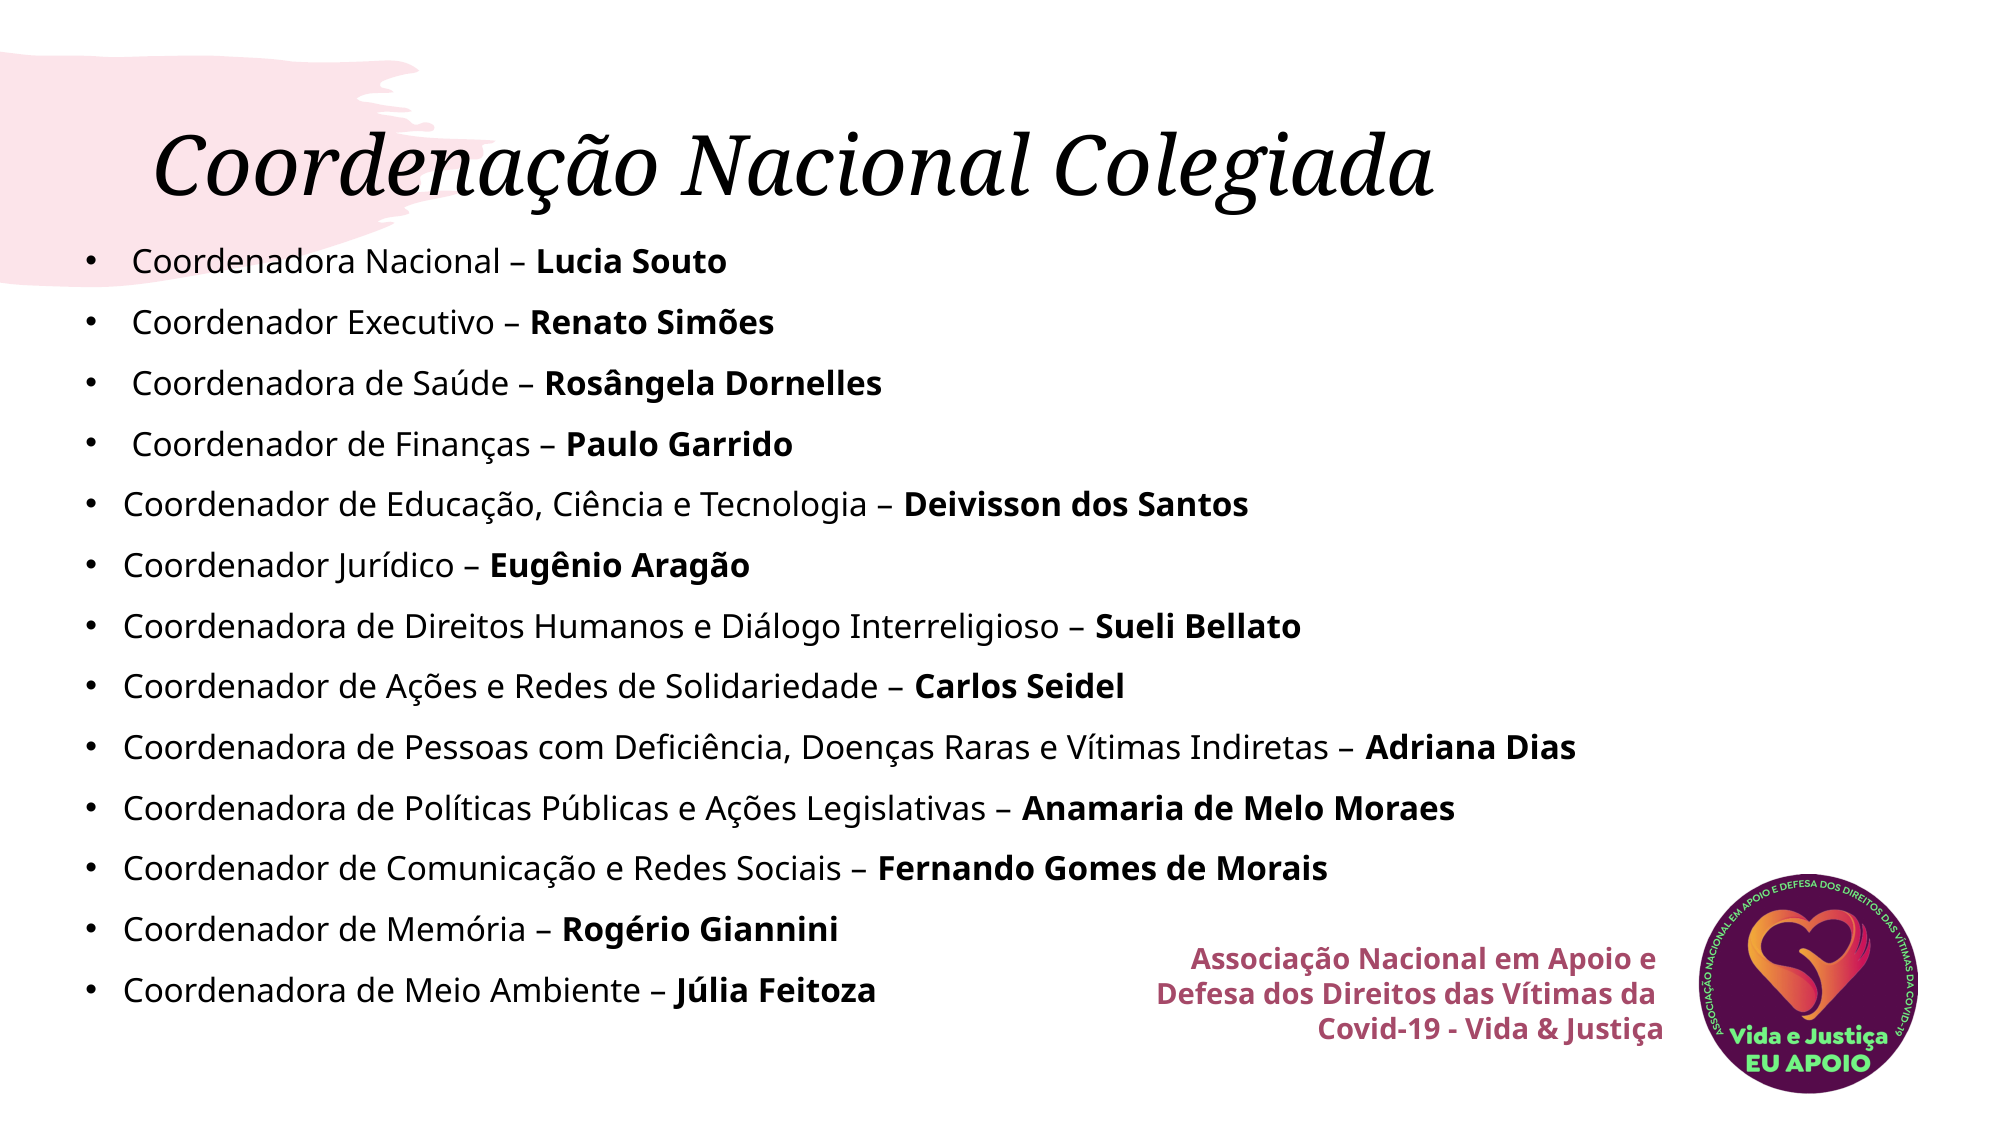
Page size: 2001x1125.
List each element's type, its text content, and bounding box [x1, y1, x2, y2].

list Coordenadora Nacional – Lucia Souto Coordenador Executivo – Renato Simões Coordenadora de Saúde – Rosângela Dornelles Coordenador de Finanças – Paulo Garrido Coordenador de Educação, Ciência e Tecnologia – Deivisson dos Santos Coordenador Jurídico – Eugênio Aragão Coordenadora de Direitos Humanos e Diálogo Interreligioso – Sueli Bellato Coordenador de Ações e Redes de Solidariedade – Carlos Seidel Coordenadora de Pessoas com Deficiência, Doenças Raras e Vítimas Indiretas – Adriana Dias Coordenadora de Políticas Públicas e Ações Legislativas – Anamaria de Melo Moraes Coordenador de Comunicação e Redes Sociais – Fernando Gomes de Morais Coordenador de Memória – Rogério Giannini Coordenadora de Meio Ambiente – Júlia Feitoza [70, 233, 1835, 1040]
footer Associação Nacional em Apoio e Defesa dos Direitos das Vítimas da Covid-19 - Vida & Justiça [1026, 892, 1680, 1094]
title Coordenação Nacional Colegiada [137, 59, 1863, 278]
picture [1698, 874, 1918, 1094]
